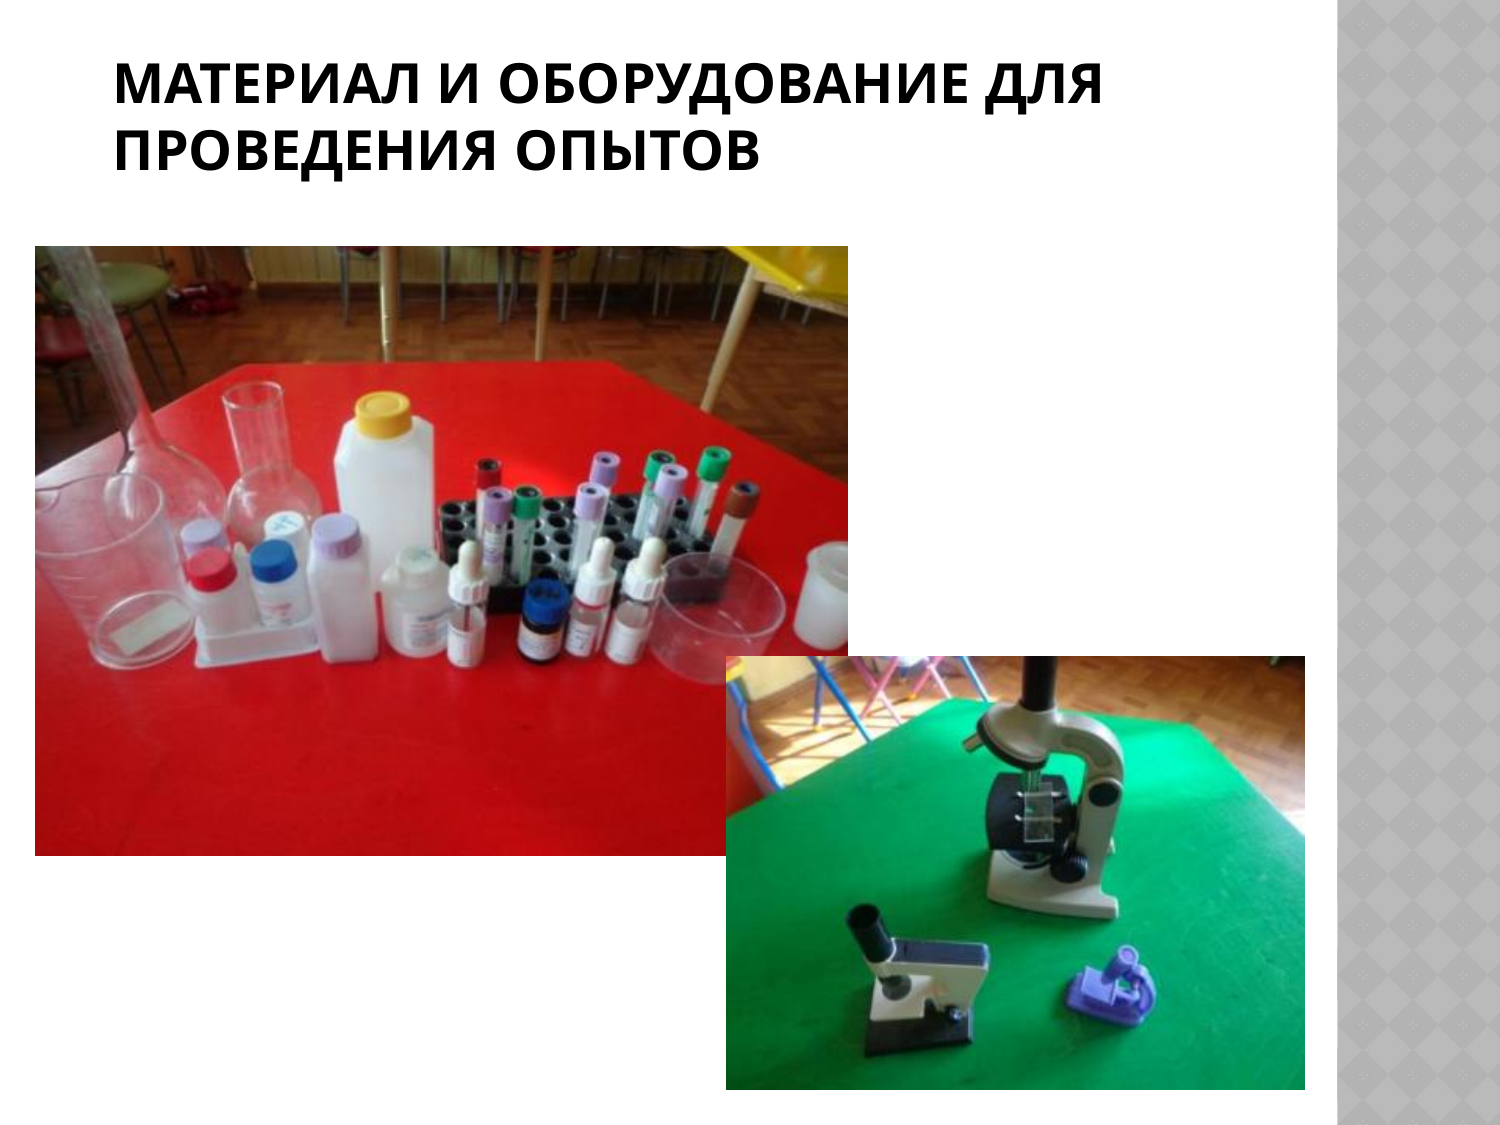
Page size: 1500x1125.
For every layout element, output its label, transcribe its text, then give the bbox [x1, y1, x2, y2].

title Материал и оборудование для проведения опытов [105, 46, 1348, 182]
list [34, 245, 848, 856]
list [726, 655, 1305, 1090]
